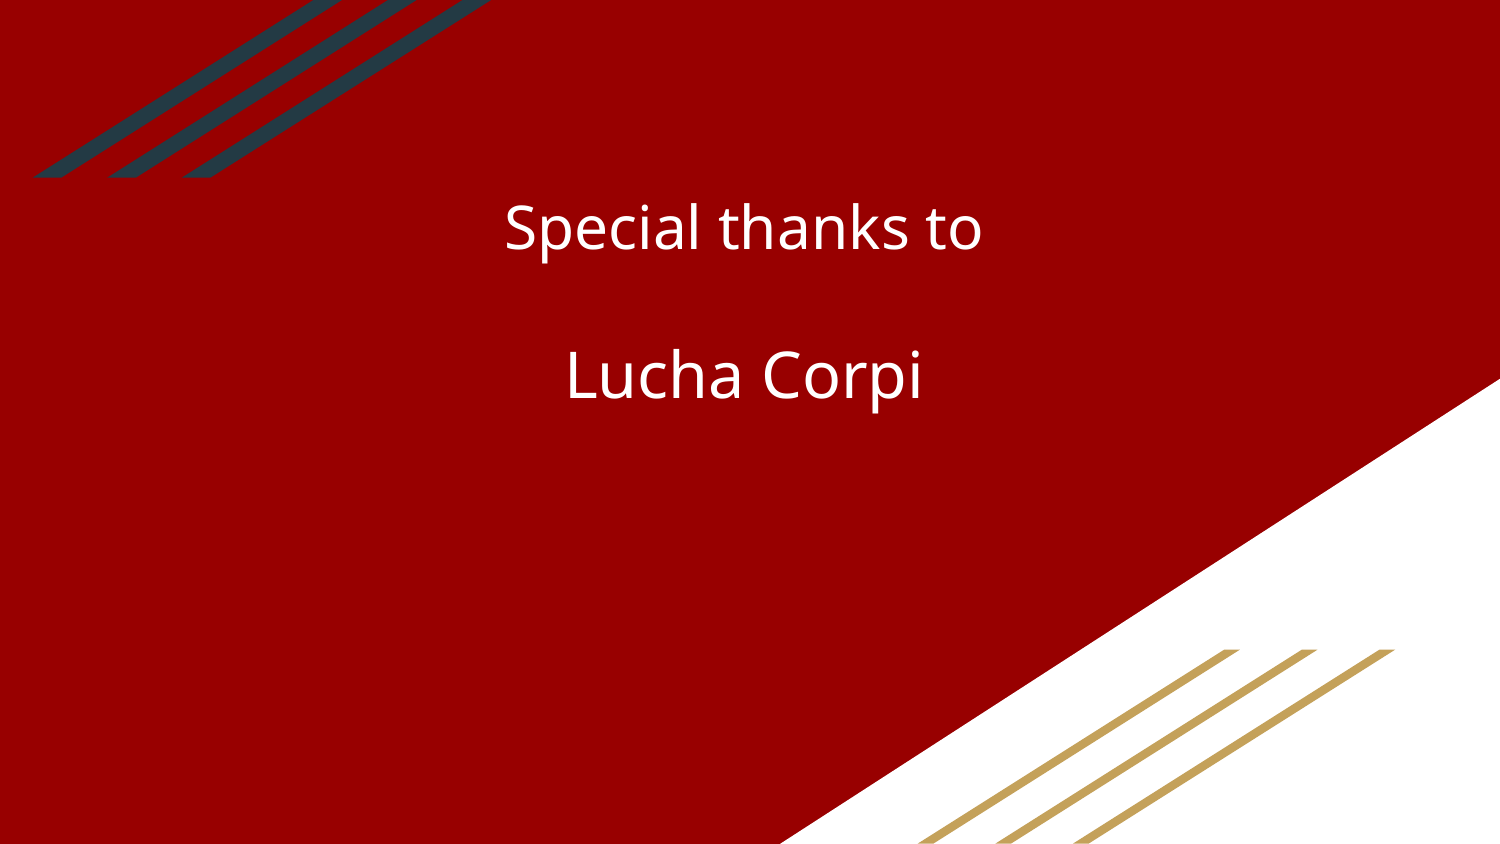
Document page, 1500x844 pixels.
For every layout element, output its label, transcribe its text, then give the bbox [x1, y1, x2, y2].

text_box [153, 400, 1368, 561]
title Special thanks to Lucha Corpi [303, 200, 1186, 400]
